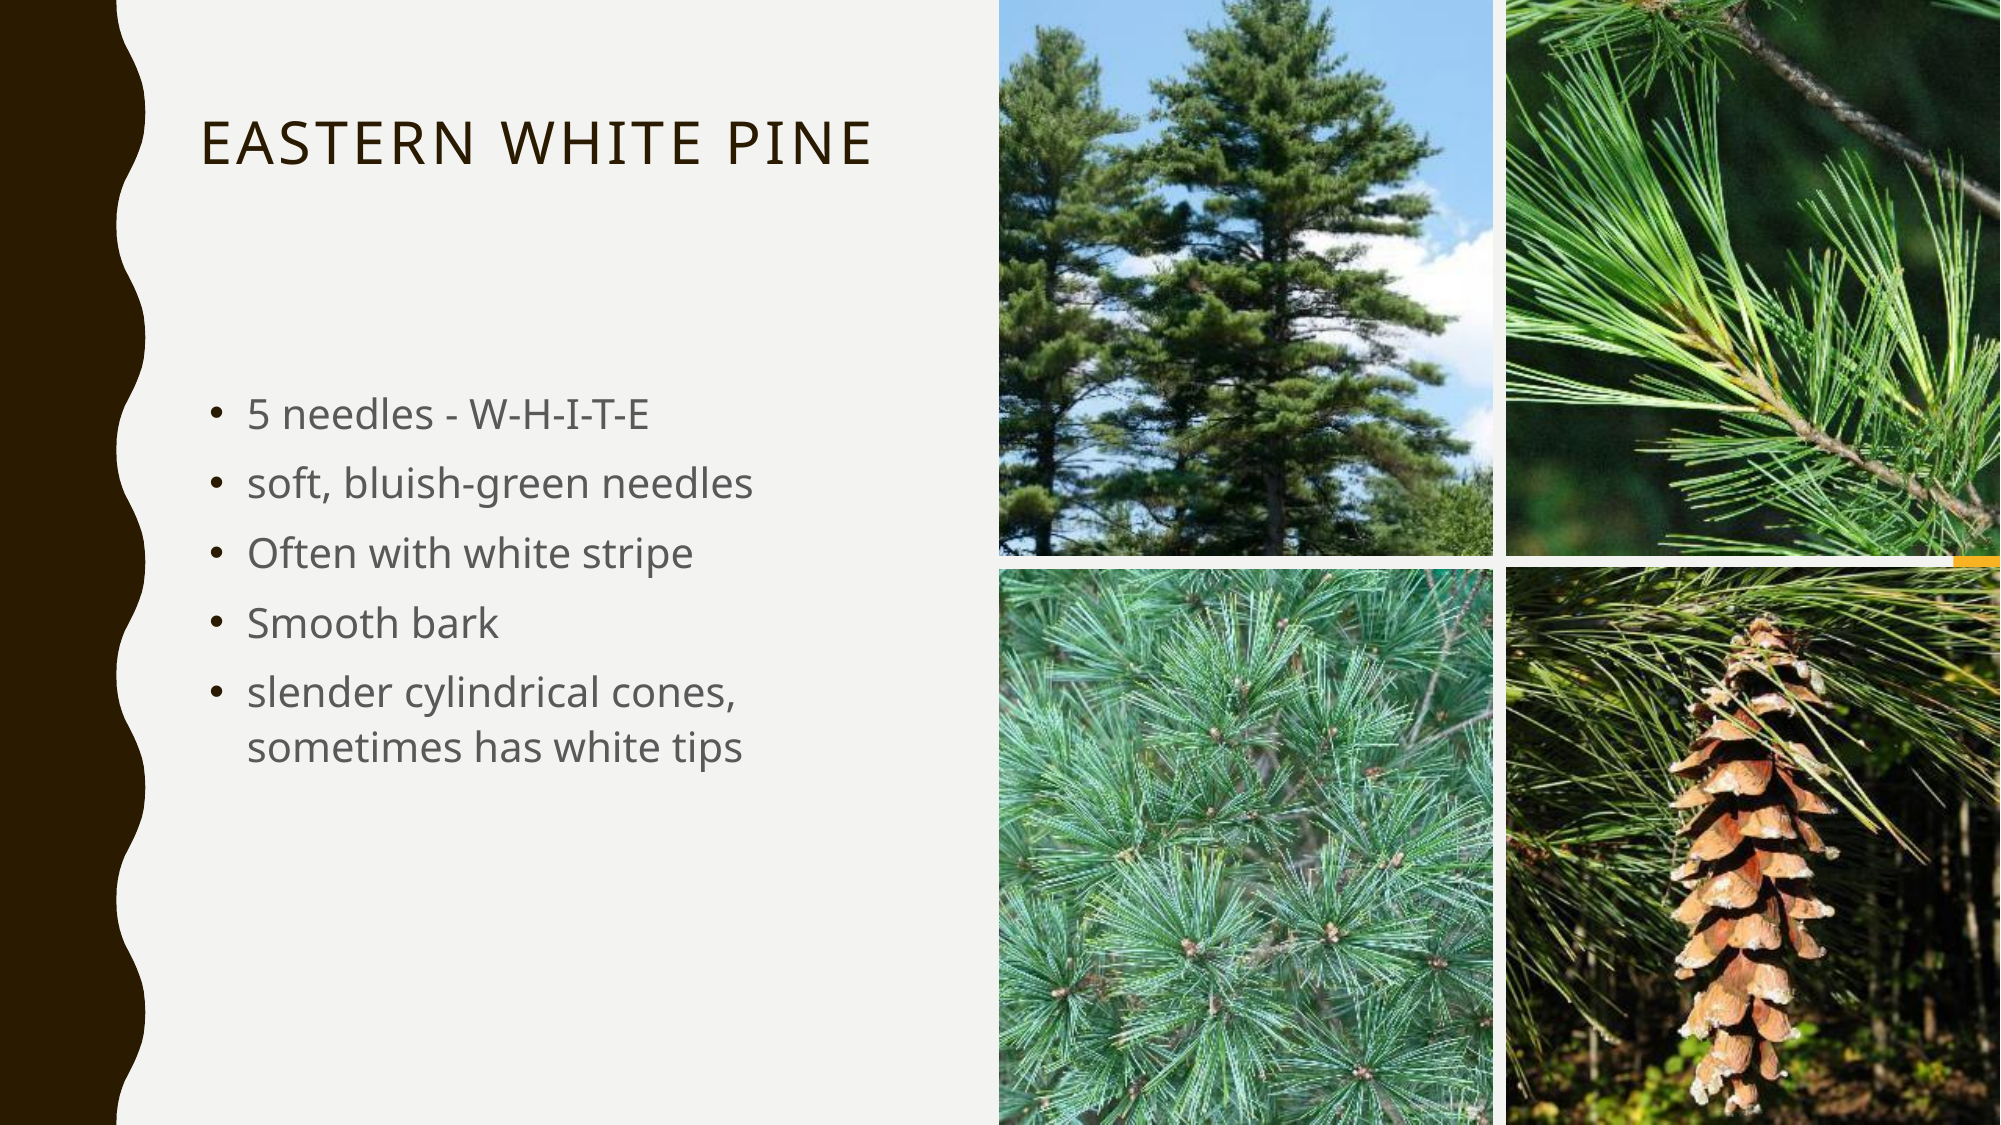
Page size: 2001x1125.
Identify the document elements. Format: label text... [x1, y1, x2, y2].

picture [1506, 0, 2000, 556]
list 5 needles - W-H-I-T-E soft, bluish-green needles Often with white stripe Smooth bark slender cylindrical cones, sometimes has white tips [185, 375, 881, 965]
picture [999, 569, 1493, 1125]
picture [1506, 567, 2000, 1125]
title Eastern white pine [184, 105, 897, 323]
picture [999, 0, 1493, 556]
